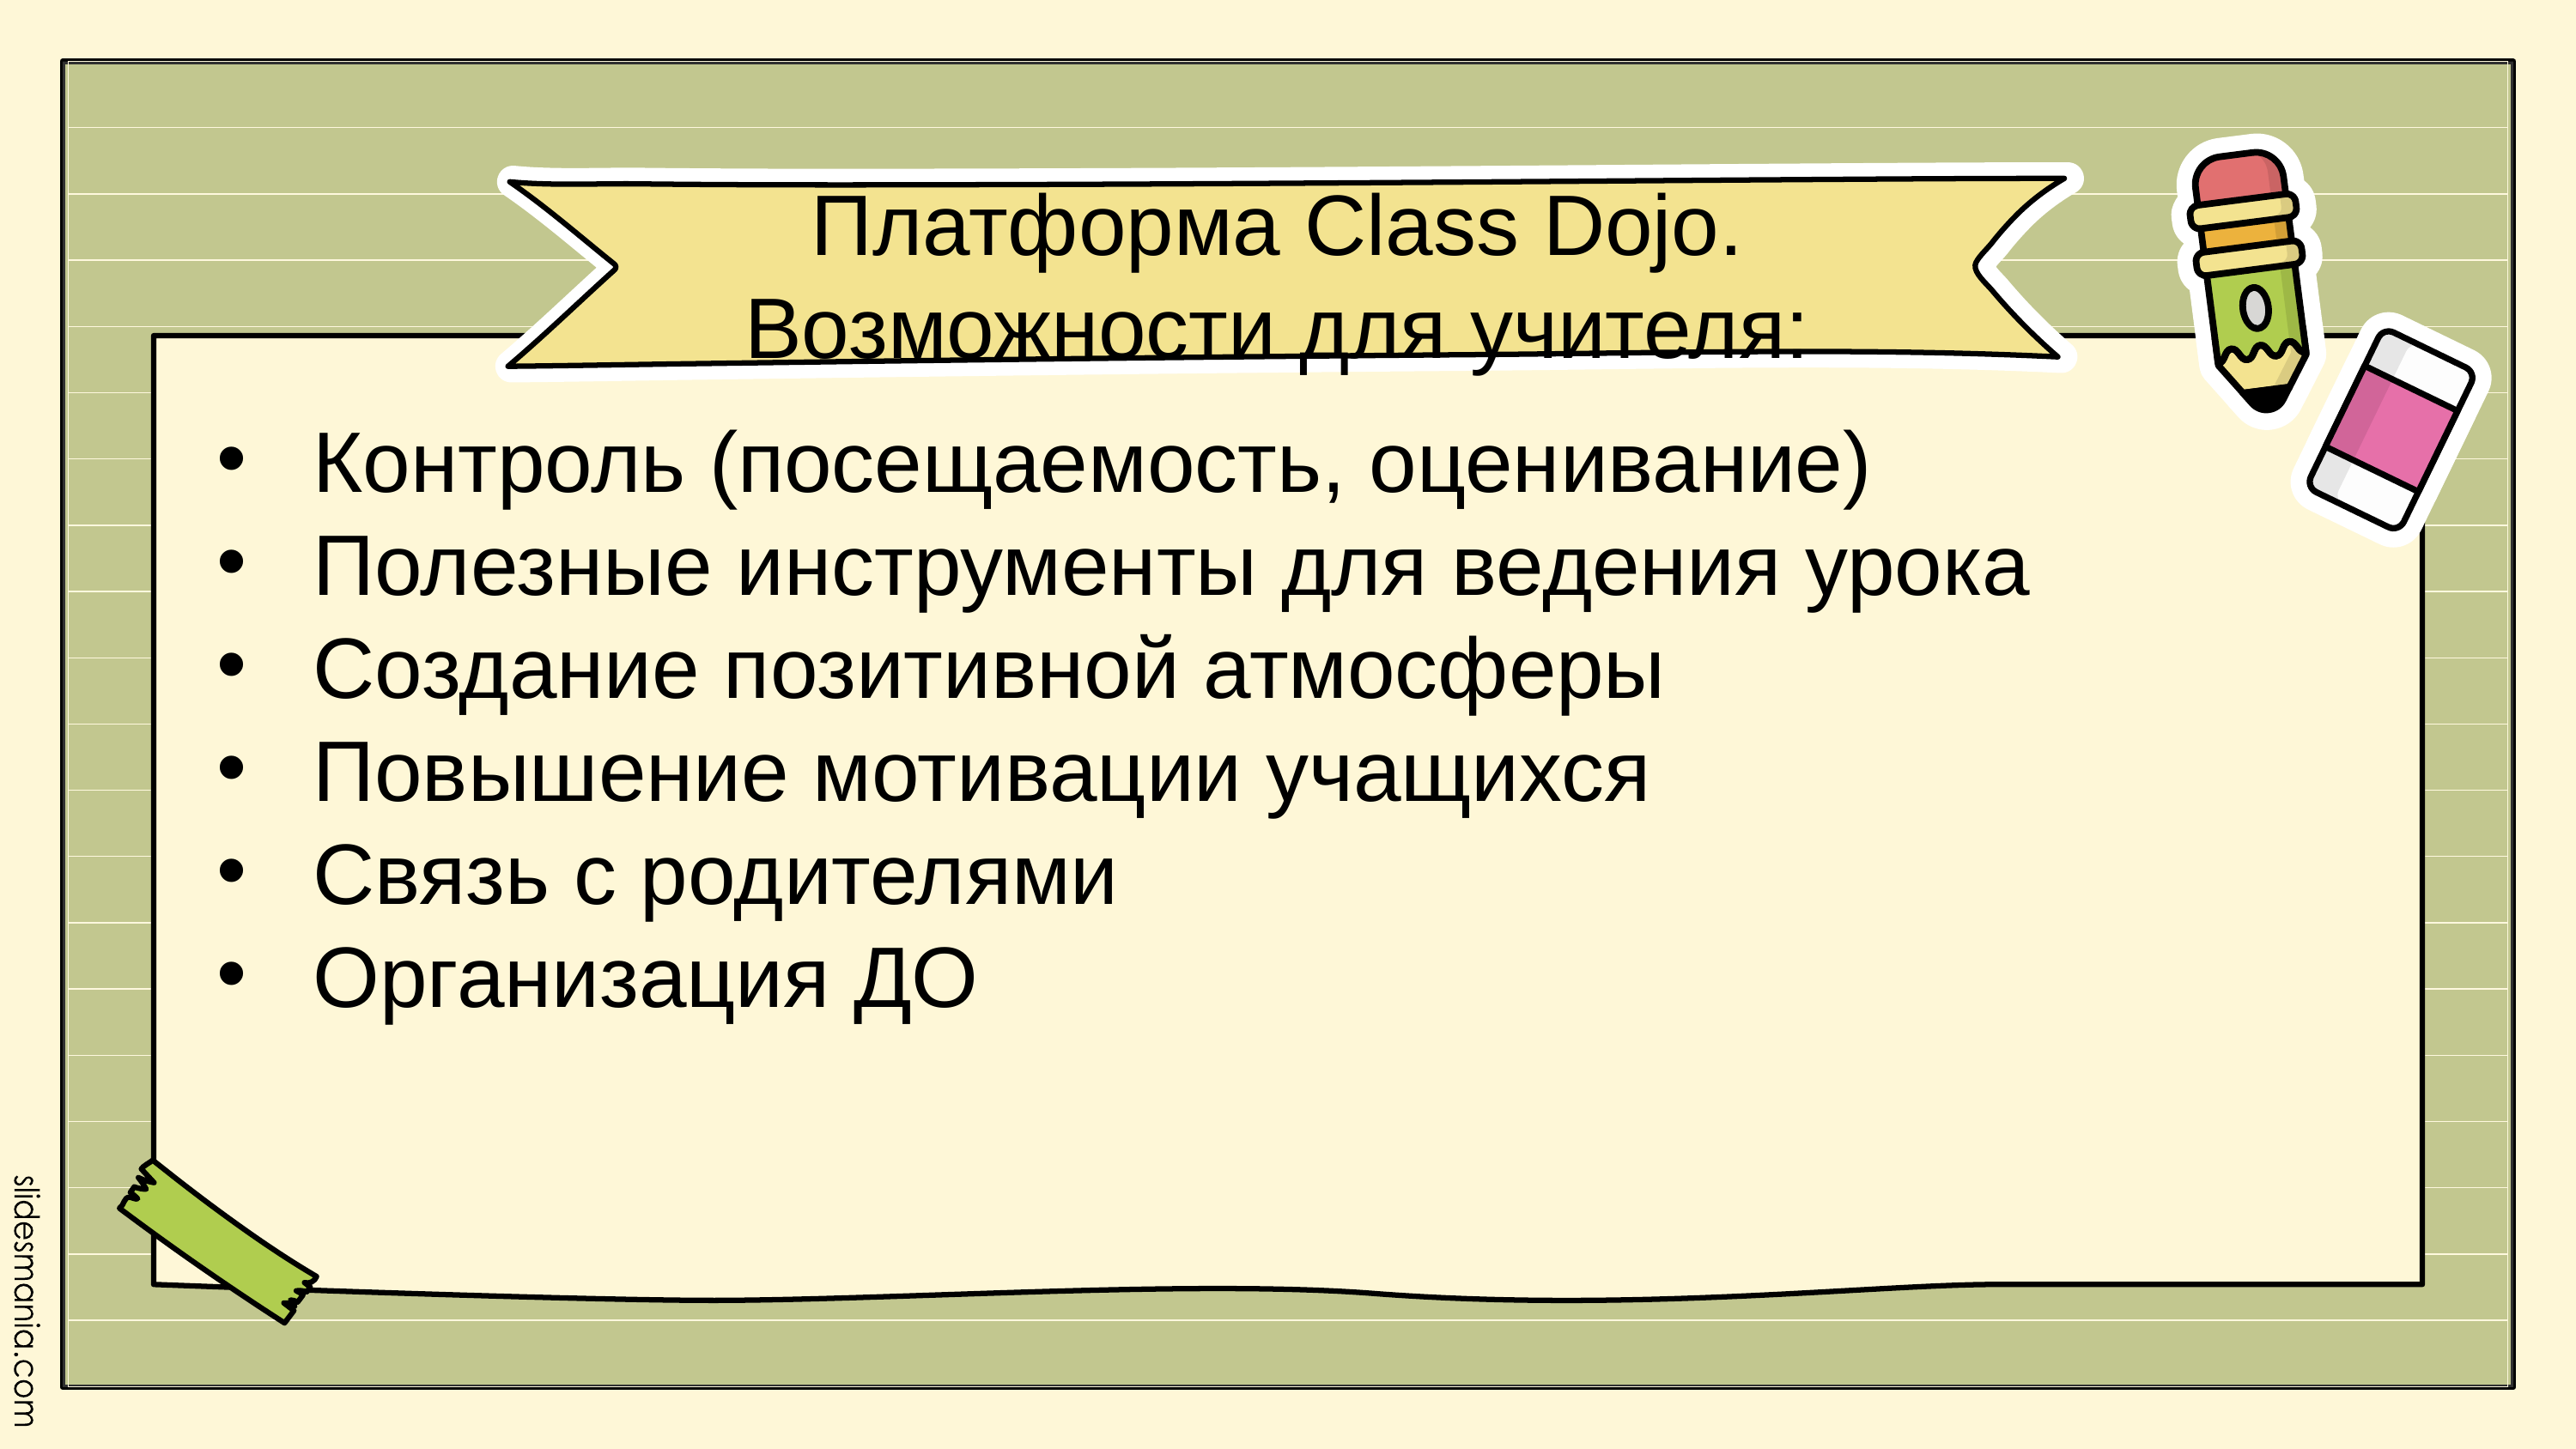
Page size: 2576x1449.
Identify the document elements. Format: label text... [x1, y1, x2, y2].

text_box Контроль (посещаемость, оценивание) Полезные инструменты для ведения урока Создание позитивной атмосферы Повышение мотивации учащихся Связь с родителями Организация ДО [197, 386, 2386, 1256]
text_box [1991, 178, 2065, 244]
text_box [1991, 289, 2058, 357]
text_box [1991, 285, 2062, 357]
text_box [1991, 178, 2069, 248]
text_box [509, 181, 563, 223]
text_box Платформа Class Dojo. Возможности для учителя: [563, 157, 1991, 387]
text_box [507, 317, 563, 367]
